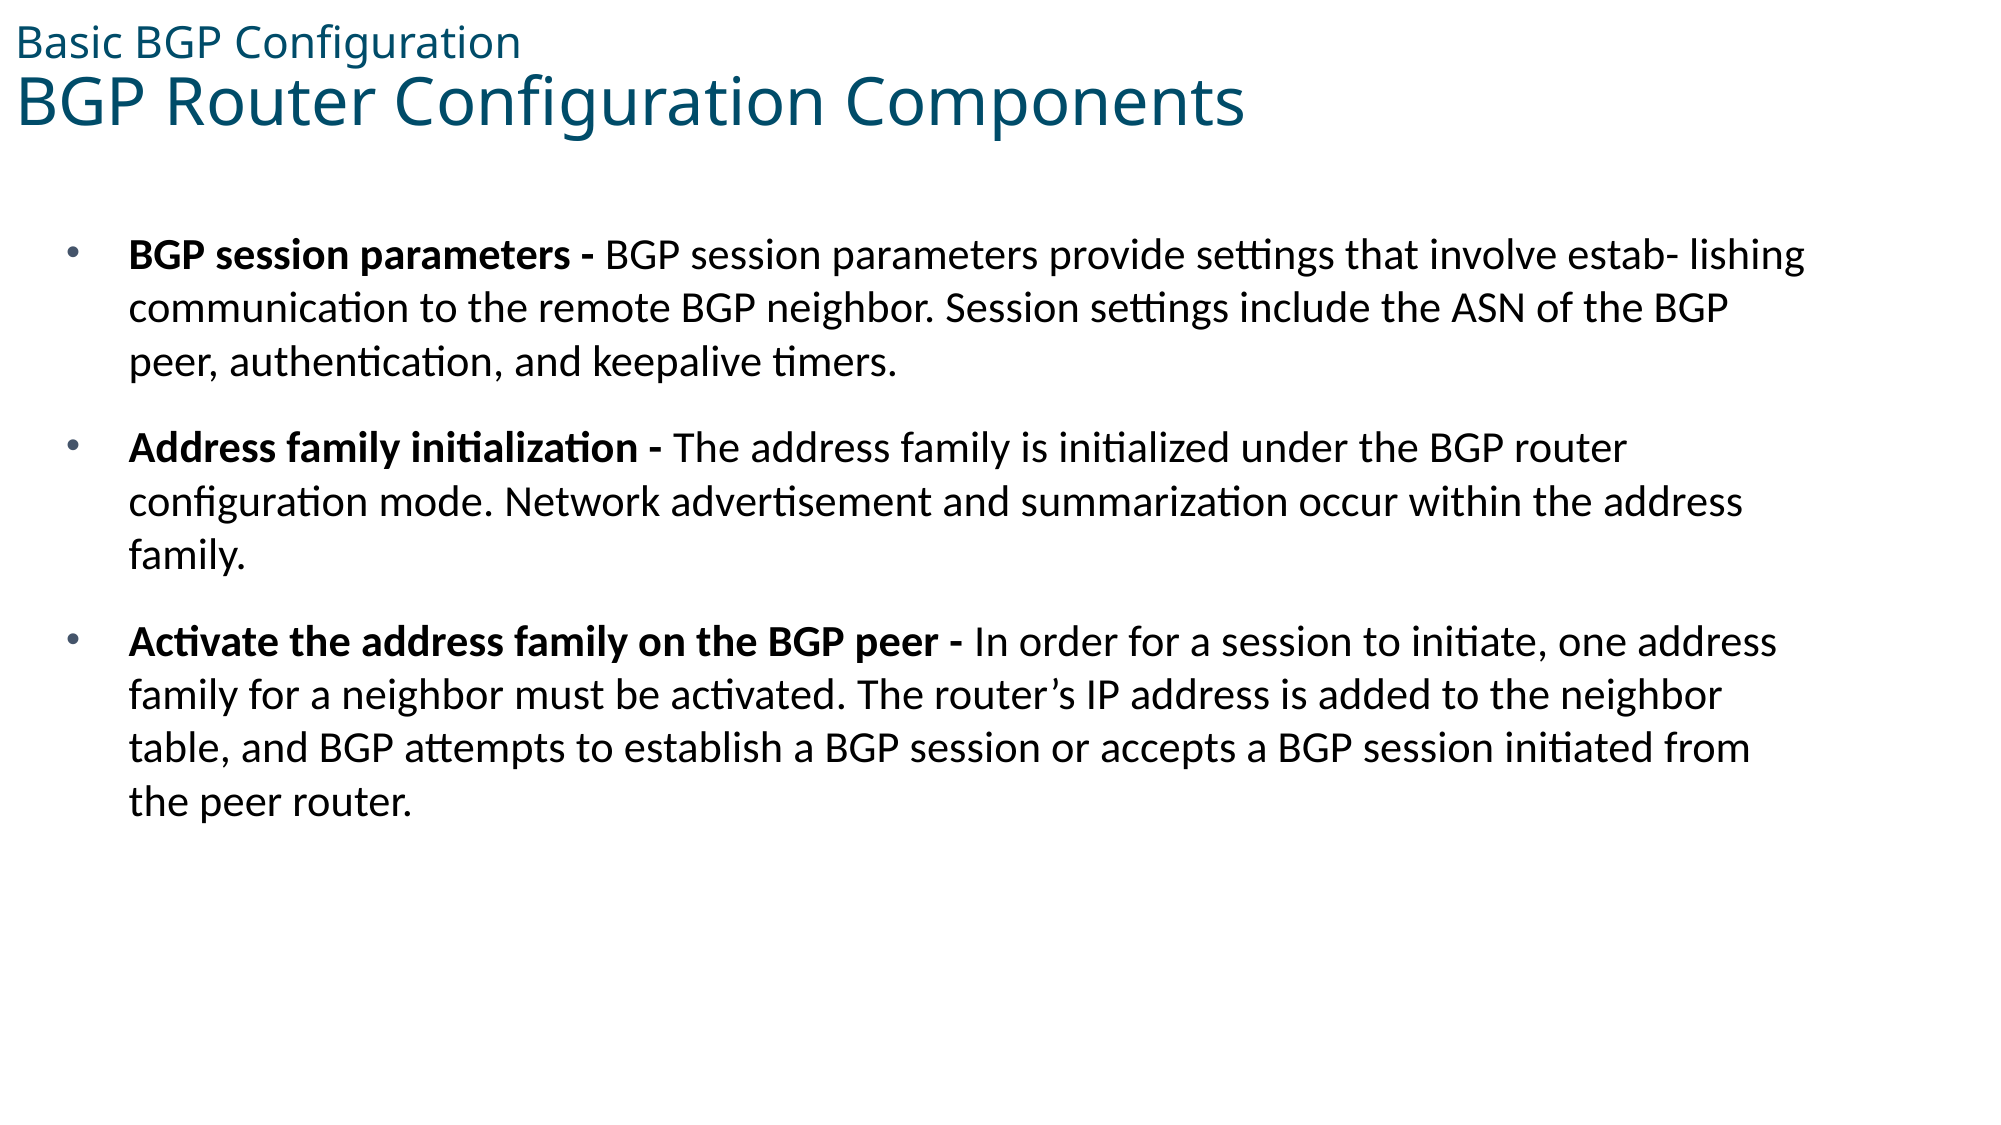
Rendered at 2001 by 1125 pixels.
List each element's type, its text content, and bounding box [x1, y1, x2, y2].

title Basic BGP Configuration BGP Router Configuration Components [0, 0, 1826, 161]
list BGP session parameters - BGP session parameters provide settings that involve estab- lishing communication to the remote BGP neighbor. Session settings include the ASN of the BGP peer, authentication, and keepalive timers. Address family initialization - The address family is initialized under the BGP router configuration mode. Network advertisement and summarization occur within the address family. Activate the address family on the BGP peer - In order for a session to initiate, one address family for a neighbor must be activated. The router’s IP address is added to the neighbor table, and BGP attempts to establish a BGP session or accepts a BGP session initiated from the peer router. [50, 217, 1826, 818]
